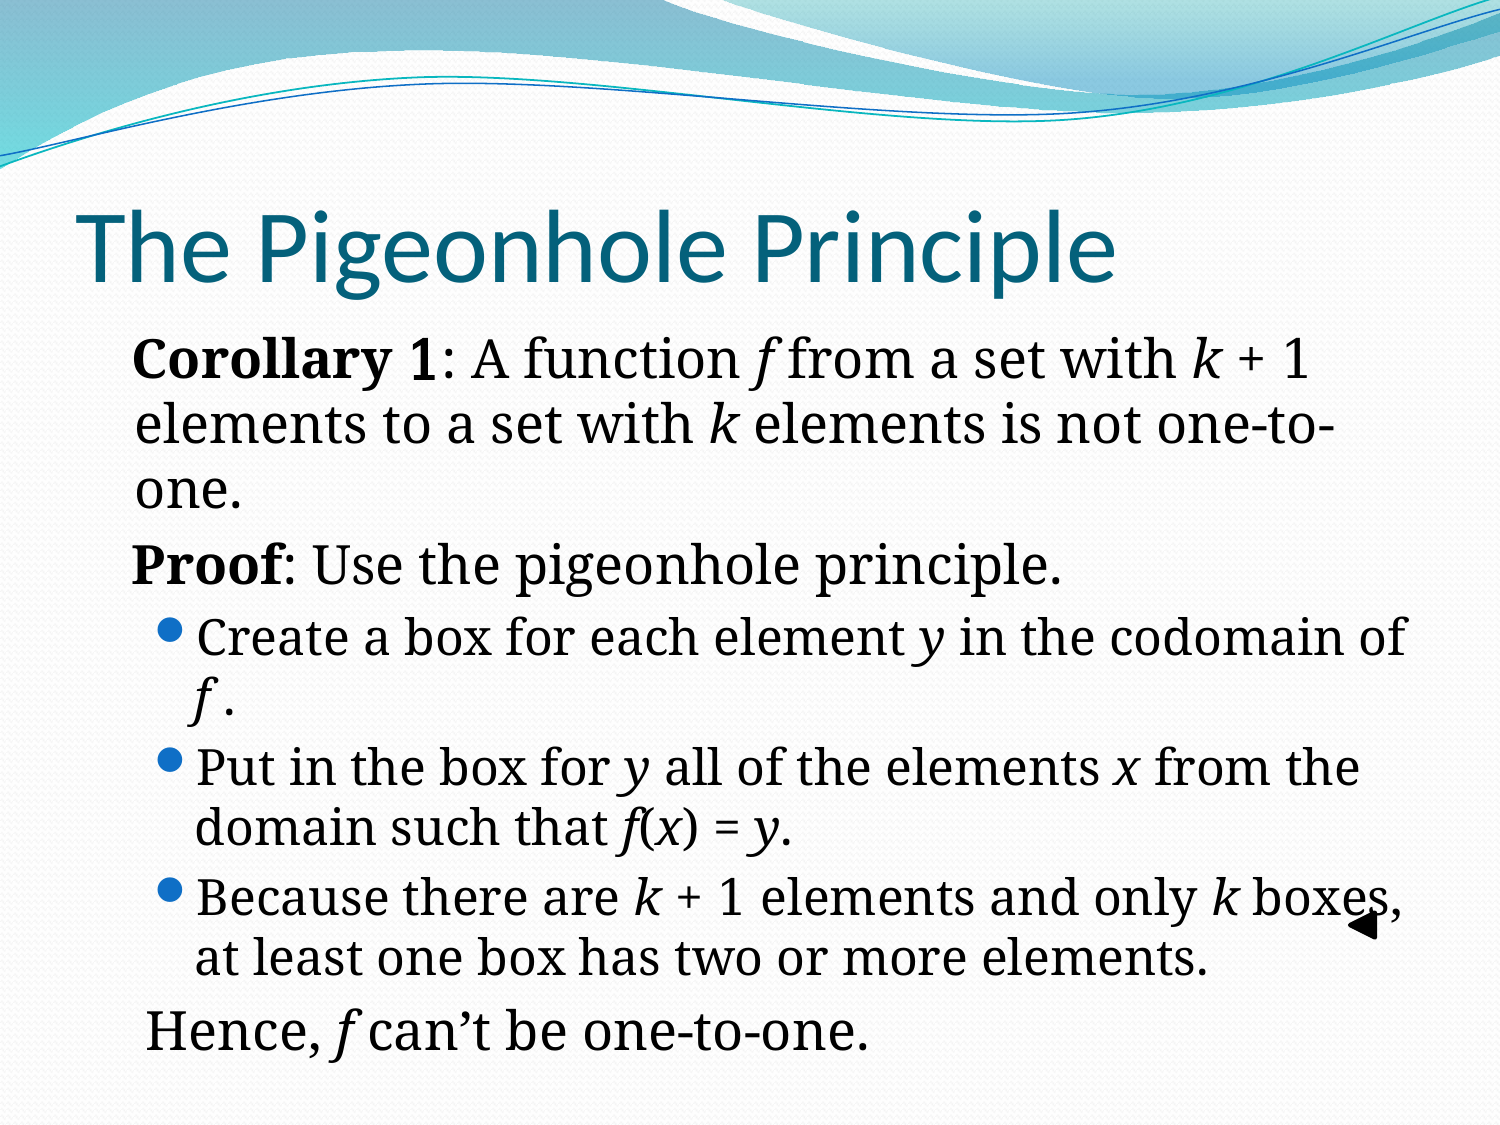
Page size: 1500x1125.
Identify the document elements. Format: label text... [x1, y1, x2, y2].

title The Pigeonhole Principle [75, 115, 1425, 303]
text_box [1347, 910, 1378, 940]
list Corollary 1: A function f from a set with k + 1 elements to a set with k elements is not one-to-one. Proof: Use the pigeonhole principle. Create a box for each element y in the codomain of f . Put in the box for y all of the elements x from the domain such that f(x) = y. Because there are k + 1 elements and only k boxes, at least one box has two or more elements. Hence, f can’t be one-to-one. [75, 317, 1425, 1038]
